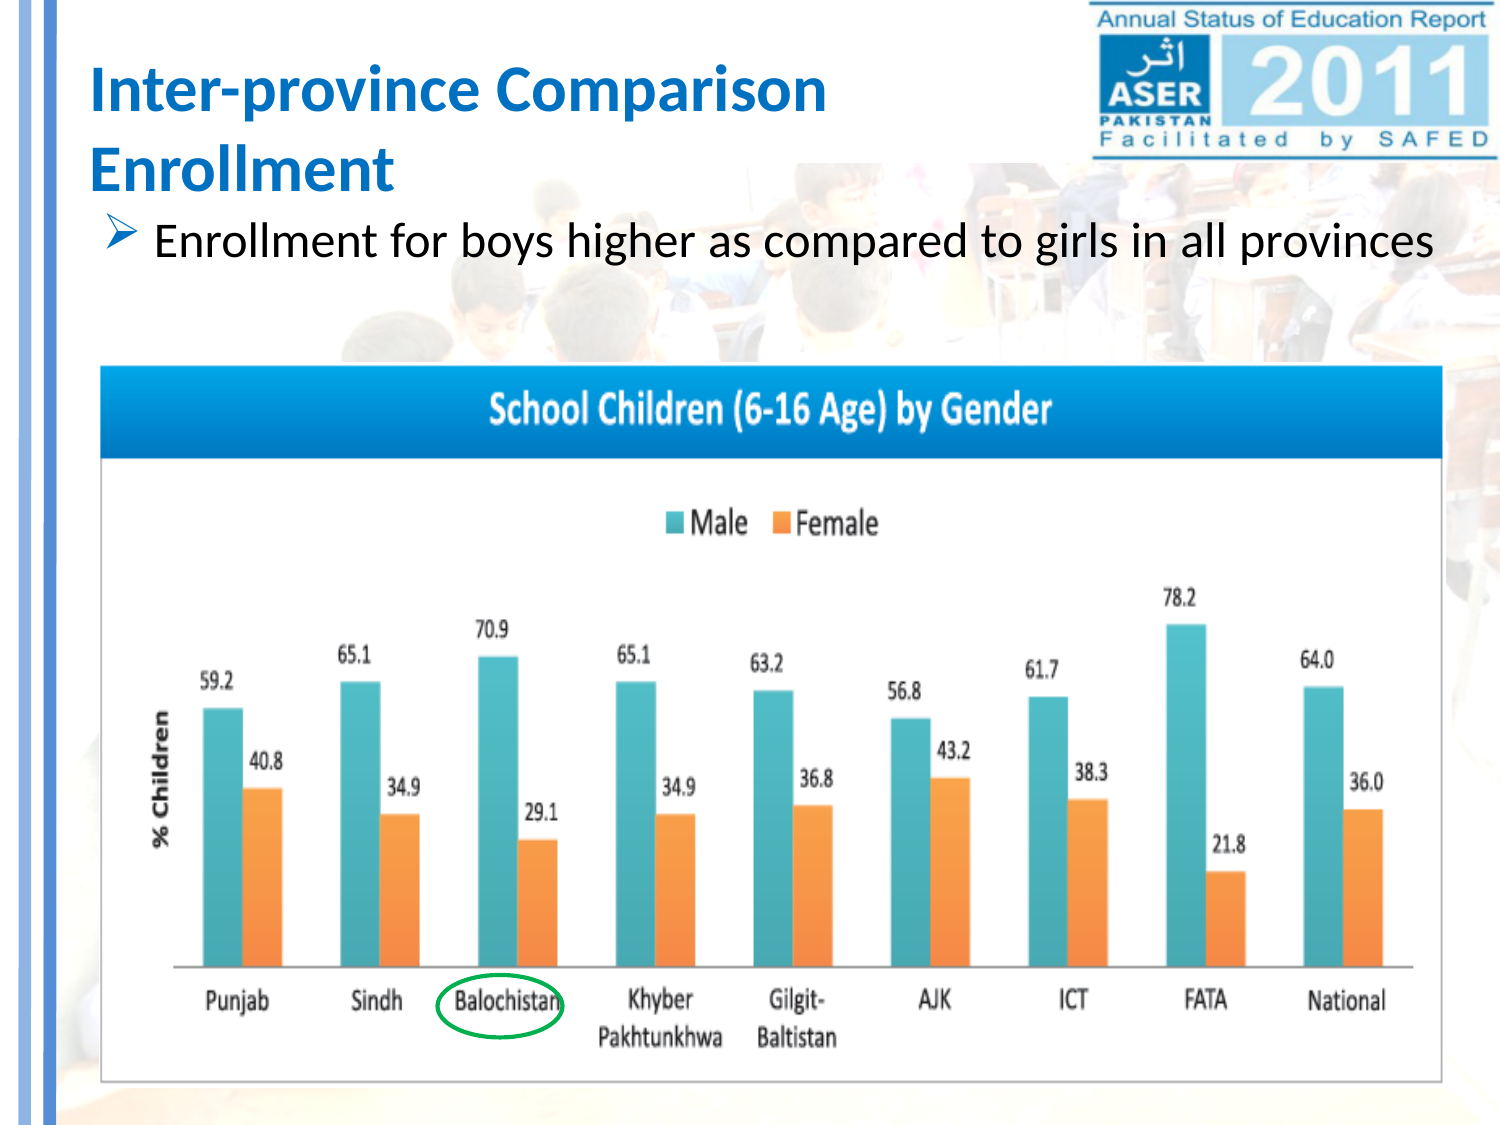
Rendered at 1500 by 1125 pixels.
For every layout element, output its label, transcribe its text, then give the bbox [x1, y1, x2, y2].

picture [49, 0, 1500, 1125]
text_box Inter-province Comparison Enrollment [74, 37, 1082, 162]
